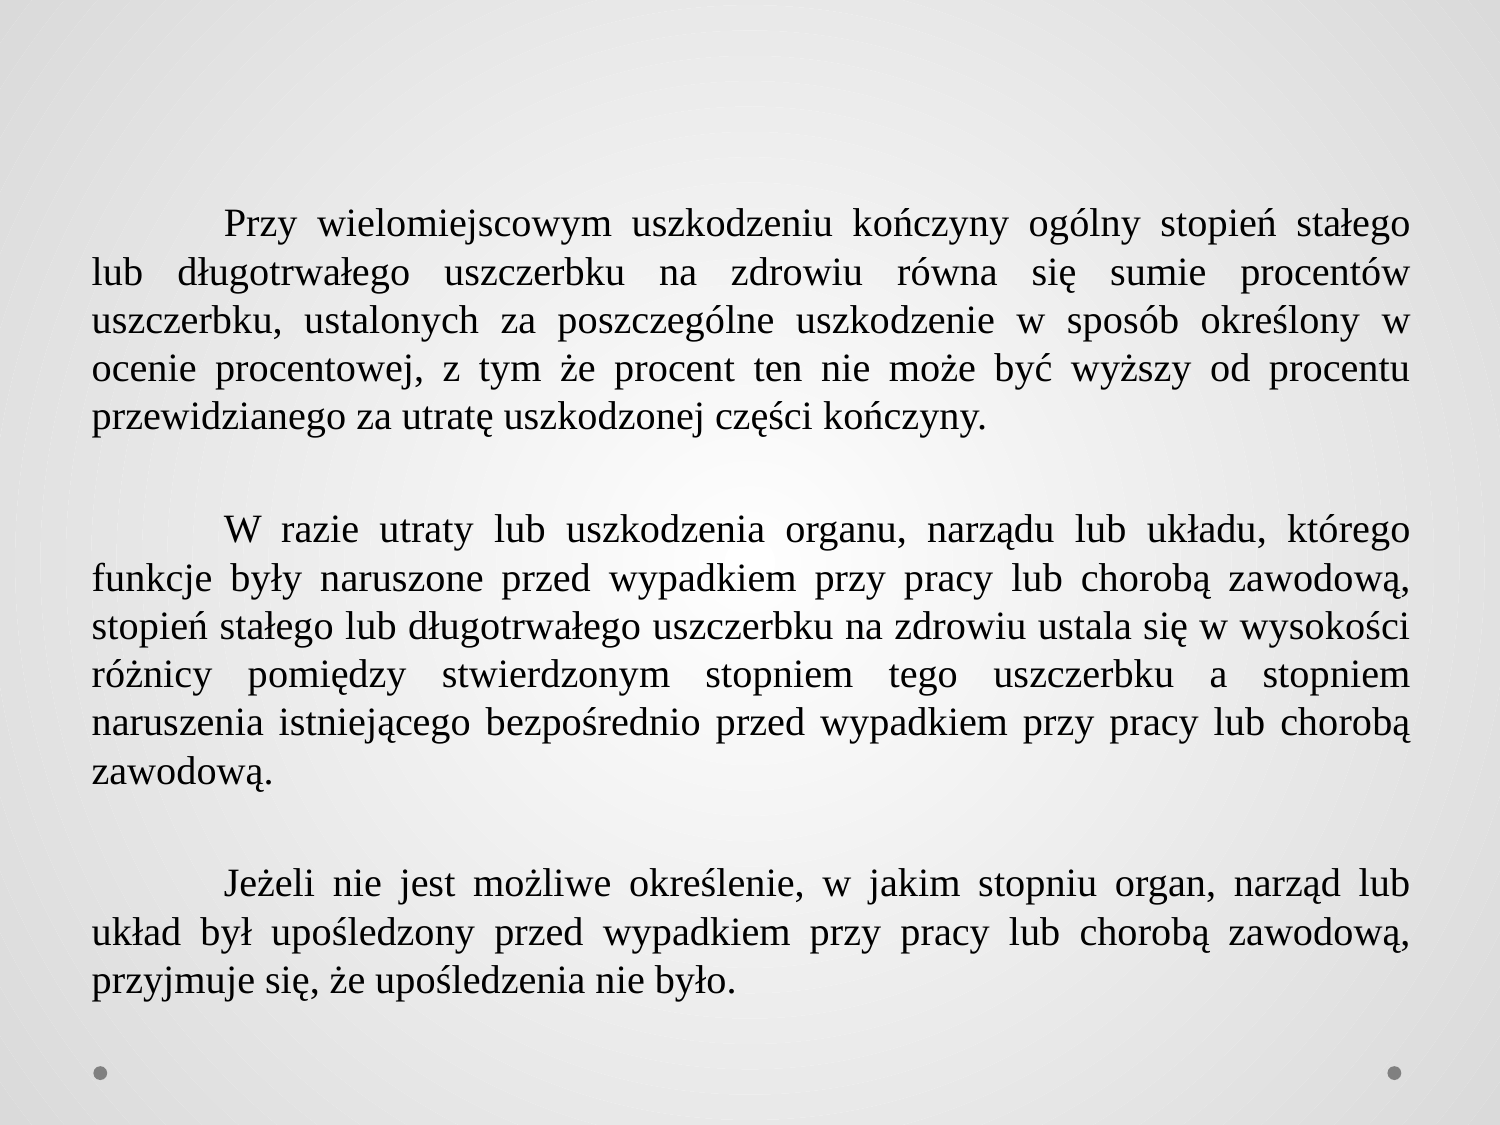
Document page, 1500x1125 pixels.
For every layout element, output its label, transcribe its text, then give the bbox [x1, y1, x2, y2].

list Przy wielomiejscowym uszkodzeniu kończyny ogólny stopień stałego lub długotrwałego uszczerbku na zdrowiu równa się sumie procentów uszczerbku, ustalonych za poszczególne uszkodzenie w sposób określony w ocenie procentowej, z tym że procent ten nie może być wyższy od procentu przewidzianego za utratę uszkodzonej części kończyny. W razie utraty lub uszkodzenia organu, narządu lub układu, którego funkcje były naruszone przed wypadkiem przy pracy lub chorobą zawodową, stopień stałego lub długotrwałego uszczerbku na zdrowiu ustala się w wysokości różnicy pomiędzy stwierdzonym stopniem tego uszczerbku a stopniem naruszenia istniejącego bezpośrednio przed wypadkiem przy pracy lub chorobą zawodową. Jeżeli nie jest możliwe określenie, w jakim stopniu organ, narząd lub układ był upośledzony przed wypadkiem przy pracy lub chorobą zawodową, przyjmuje się, że upośledzenia nie było. [76, 184, 1427, 1017]
